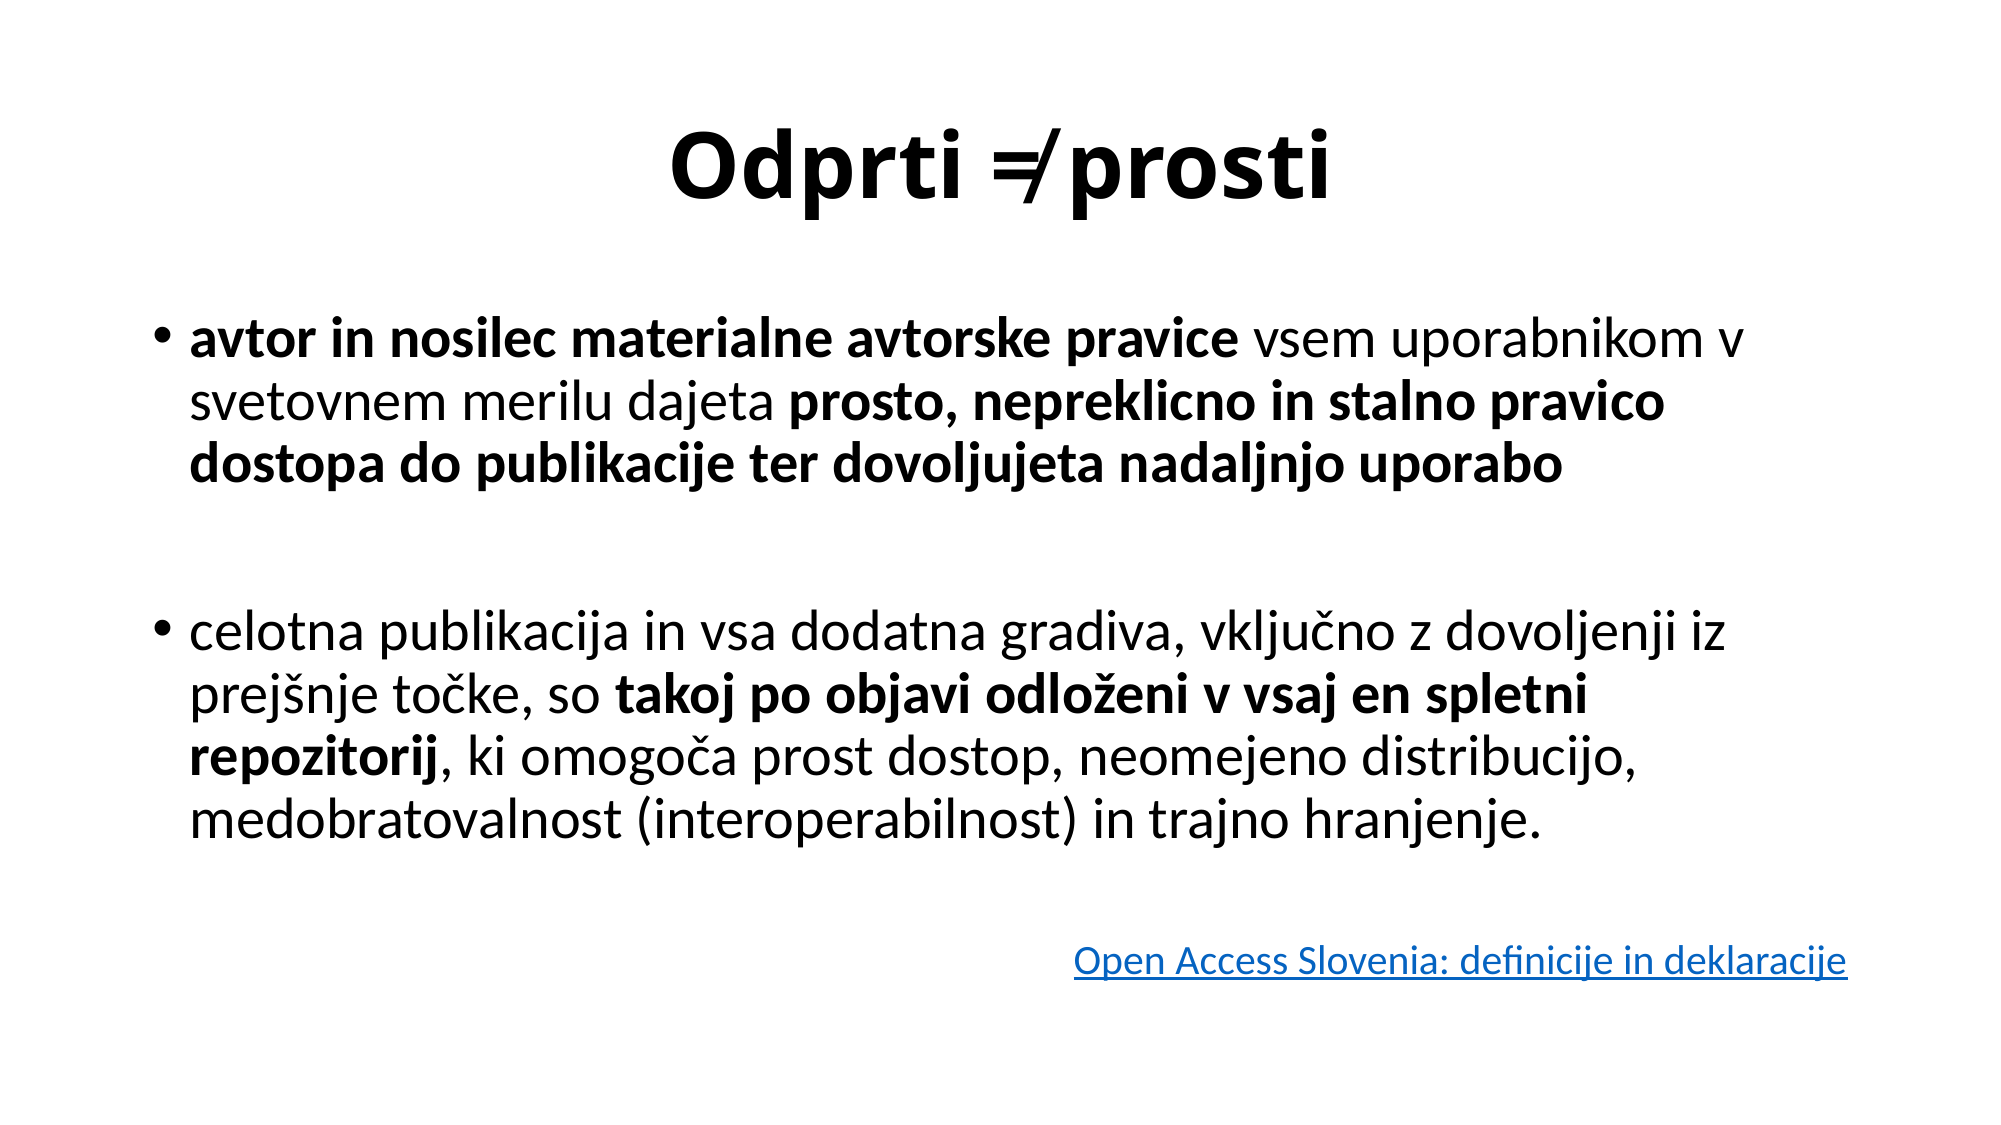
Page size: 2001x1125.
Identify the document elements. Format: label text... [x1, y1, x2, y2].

title Odprti ≠ prosti [87, 59, 1915, 278]
list avtor in nosilec materialne avtorske pravice vsem uporabnikom v svetovnem merilu dajeta prosto, nepreklicno in stalno pravico dostopa do publikacije ter dovoljujeta nadaljnjo uporabo celotna publikacija in vsa dodatna gradiva, vključno z dovoljenji iz prejšnje točke, so takoj po objavi odloženi v vsaj en spletni repozitorij, ki omogoča prost dostop, neomejeno distribucijo, medobratovalnost (interoperabilnost) in trajno hranjenje. Open Access Slovenia: definicije in deklaracije [137, 299, 1863, 1014]
